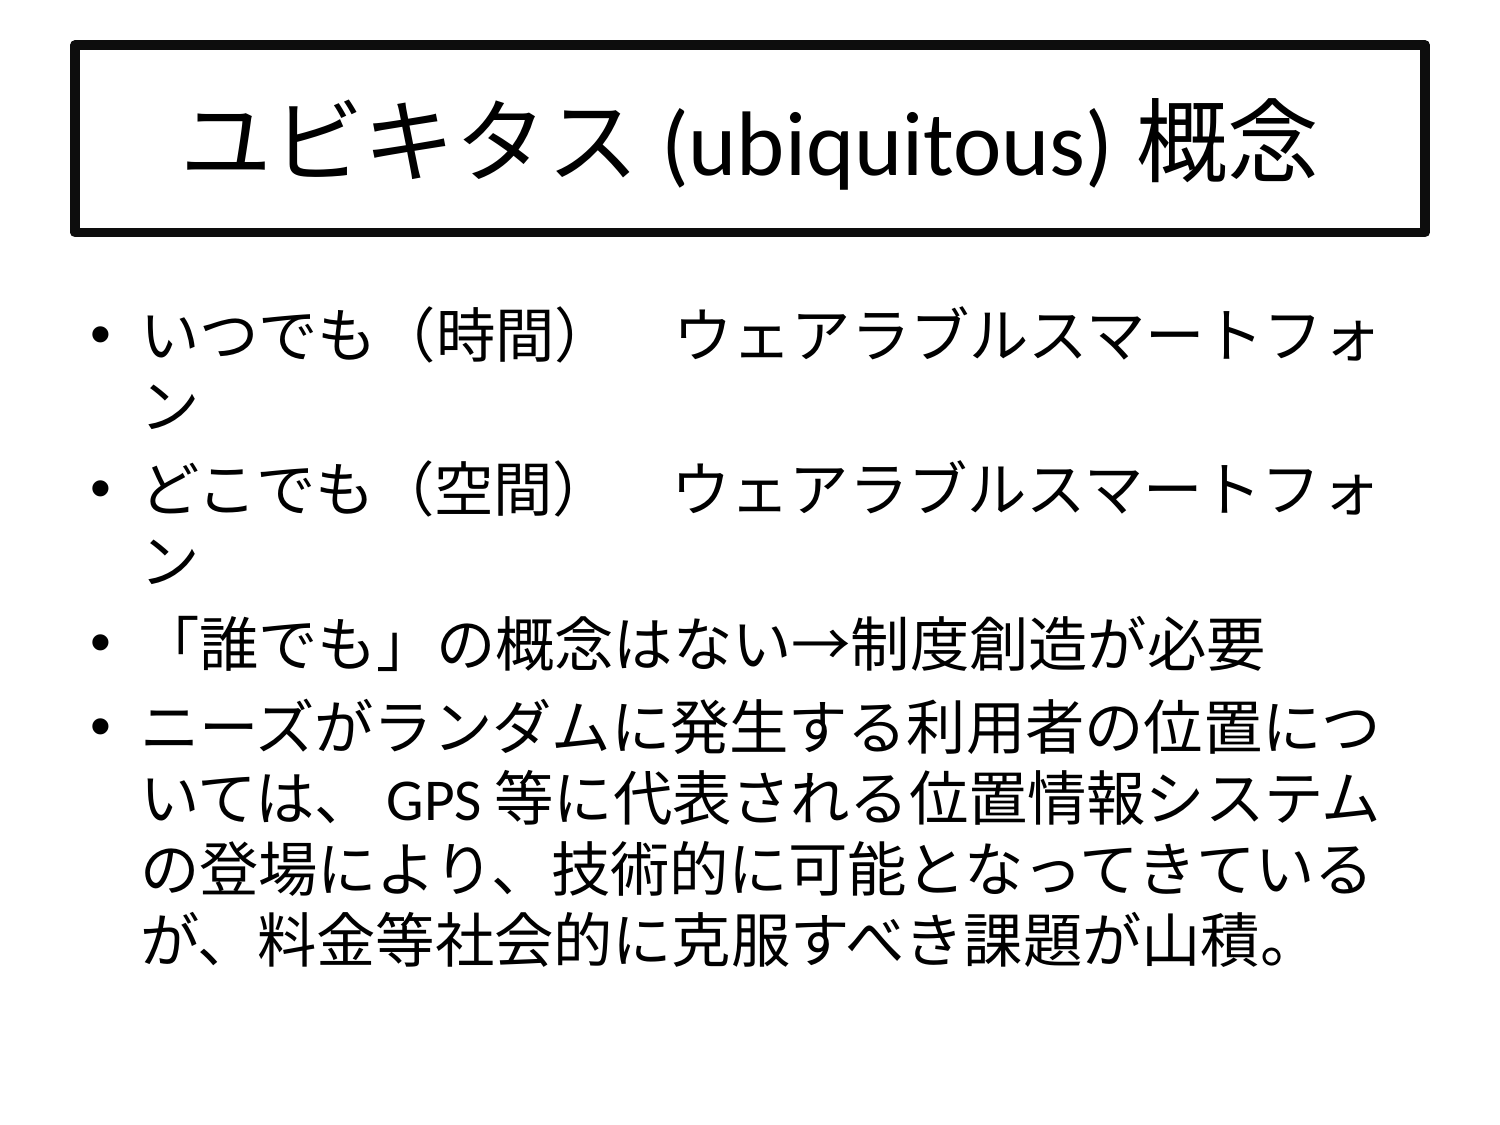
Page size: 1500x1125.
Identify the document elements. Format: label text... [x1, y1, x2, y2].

title ユビキタス(ubiquitous)概念 [75, 45, 1425, 233]
list いつでも（時間） ウェアラブルスマートフォン どこでも（空間） ウェアラブルスマートフォン 「誰でも」の概念はない→制度創造が必要 ニーズがランダムに発生する利用者の位置については、GPS等に代表される位置情報システムの登場により、技術的に可能となってきているが、料金等社会的に克服すべき課題が山積。 [75, 290, 1425, 988]
